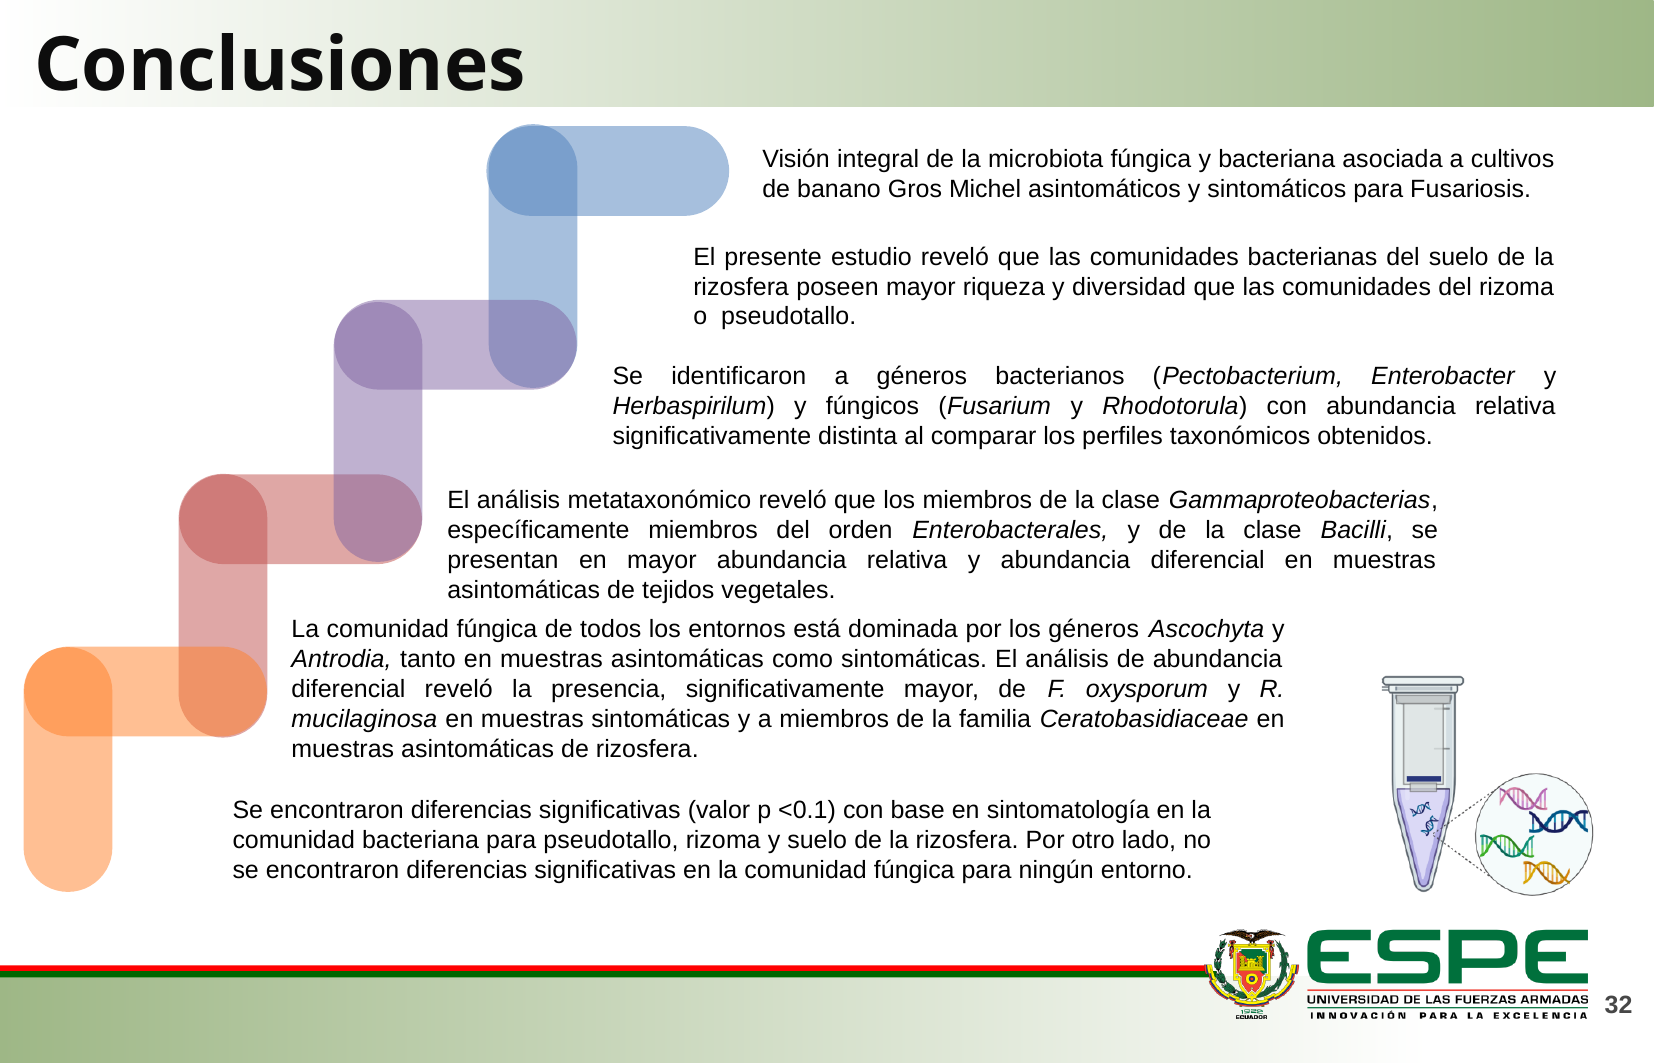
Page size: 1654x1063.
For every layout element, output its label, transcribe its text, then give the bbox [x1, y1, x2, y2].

text_box El presente estudio reveló que las comunidades bacterianas del suelo de la rizosfera poseen mayor riqueza y diversidad que las comunidades del rizoma o pseudotallo. Se identificaron a géneros bacterianos (Pectobacterium, Enterobacter y Herbaspirilum) y fúngicos (Fusarium y Rhodotorula) con abundancia relativa significativamente distinta al comparar los perfiles taxonómicos obtenidos. [734, 232, 1571, 458]
text_box La comunidad fúngica de todos los entornos está dominada por los géneros Ascochyta y Antrodia, tanto en muestras asintomáticas como sintomáticas. El análisis de abundancia diferencial reveló la presencia, significativamente mayor, de F. oxysporum y R. mucilaginosa en muestras sintomáticas y a miembros de la familia Ceratobasidiaceae en muestras asintomáticas de rizosfera. [734, 611, 1300, 770]
title Conclusiones [0, 7, 1571, 214]
picture [1204, 929, 1588, 1019]
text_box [23, 123, 730, 893]
text_box El análisis metataxonómico reveló que los miembros de la clase Gammaproteobacterias, específicamente miembros del orden Enterobacterales, y de la clase Bacilli, se presentan en mayor abundancia relativa y abundancia diferencial en muestras asintomáticas de tejidos vegetales. [734, 476, 1453, 611]
picture [1381, 672, 1604, 909]
text_box Visión integral de la microbiota fúngica y bacteriana asociada a cultivos de banano Gros Michel asintomáticos y sintomáticos para Fusariosis. [747, 135, 1571, 210]
text_box Se encontraron diferencias significativas (valor p <0.1) con base en sintomatología en la comunidad bacteriana para pseudotallo, rizoma y suelo de la rizosfera. Por otro lado, no se encontraron diferencias significativas en la comunidad fúngica para ningún entorno. [734, 785, 1229, 891]
slide_number 32 [1275, 975, 1648, 1033]
